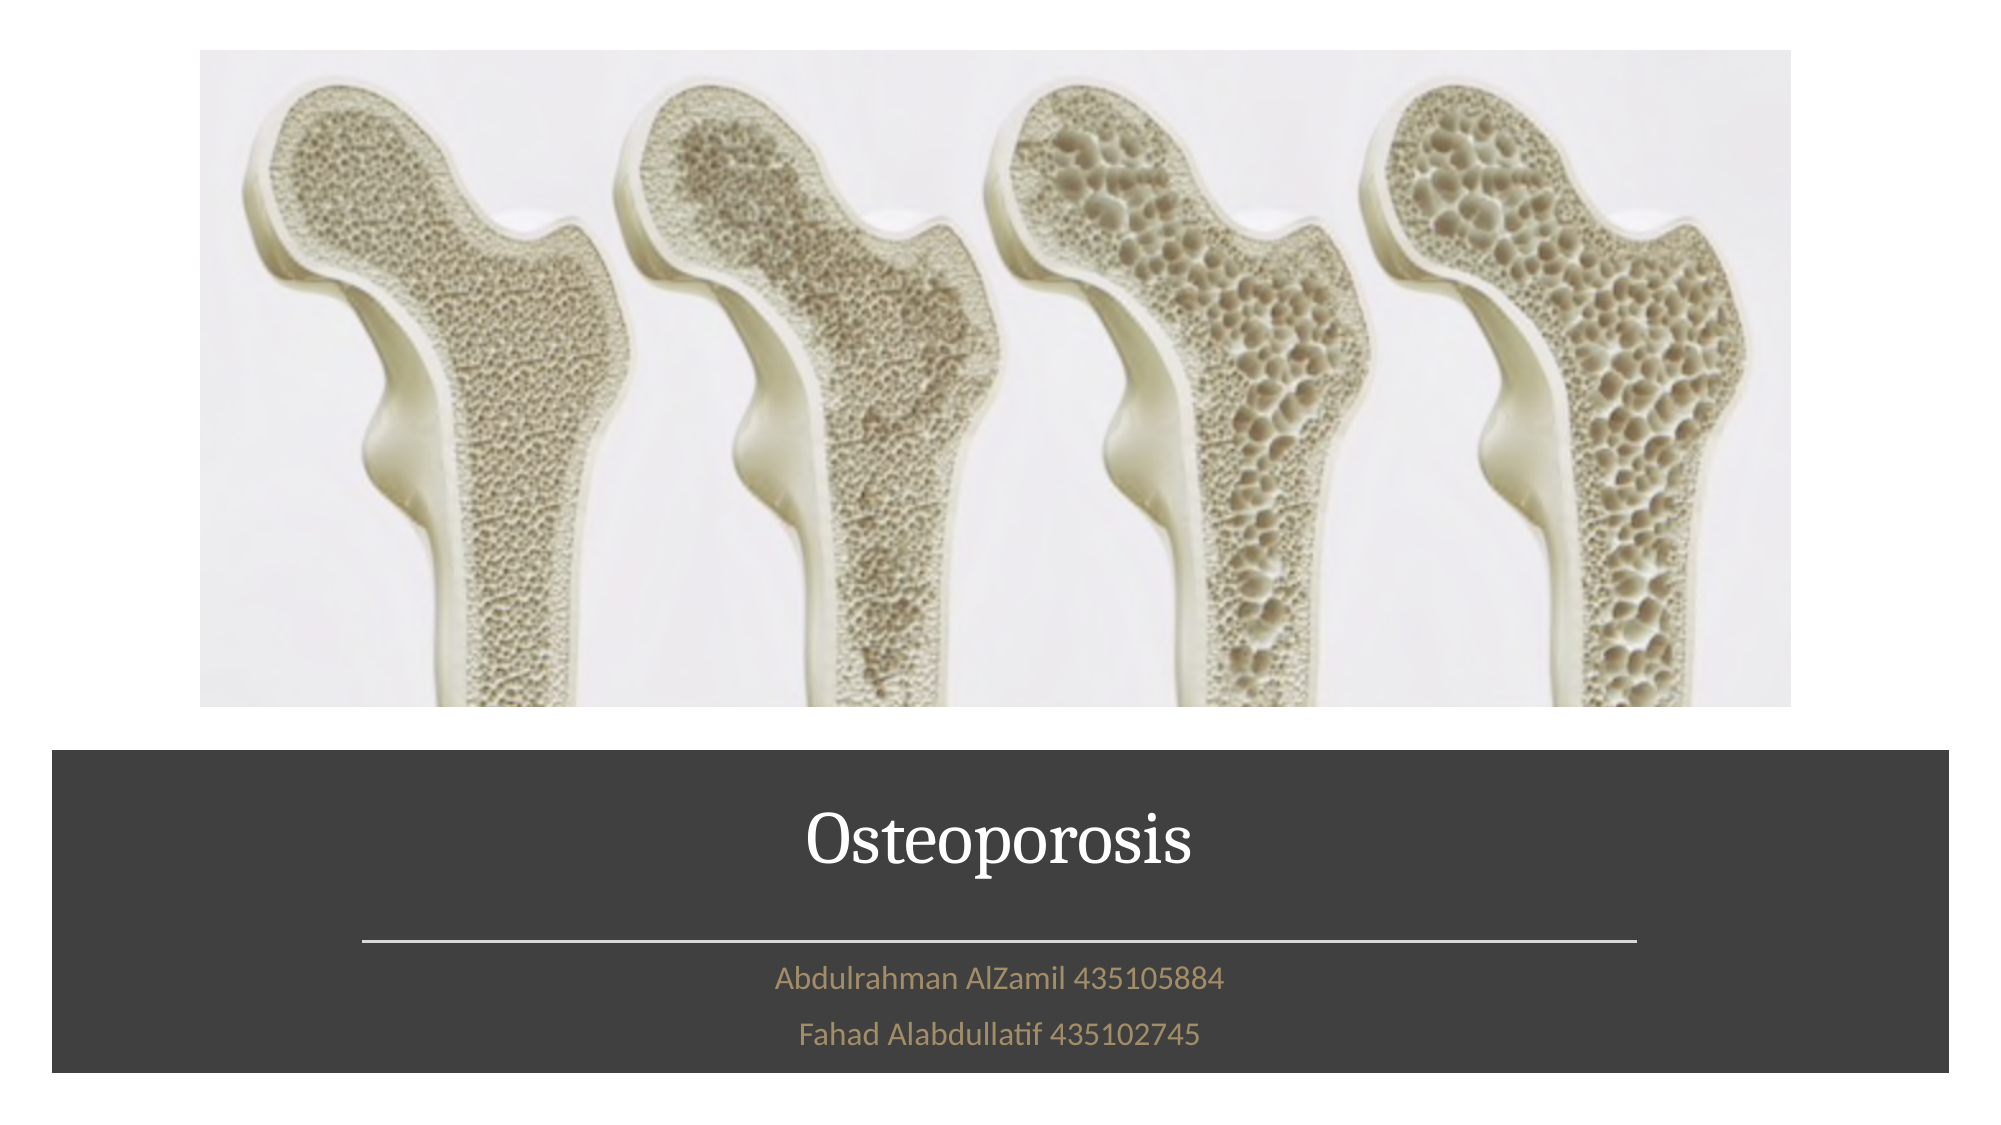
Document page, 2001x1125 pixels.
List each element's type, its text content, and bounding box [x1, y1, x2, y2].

text_box [61, 759, 1939, 1064]
subtitle Abdulrahman AlZamil 435105884 Fahad Alabdullatif 435102745 [249, 953, 1750, 1071]
title Osteoporosis [86, 734, 1914, 888]
picture [200, 50, 1791, 707]
